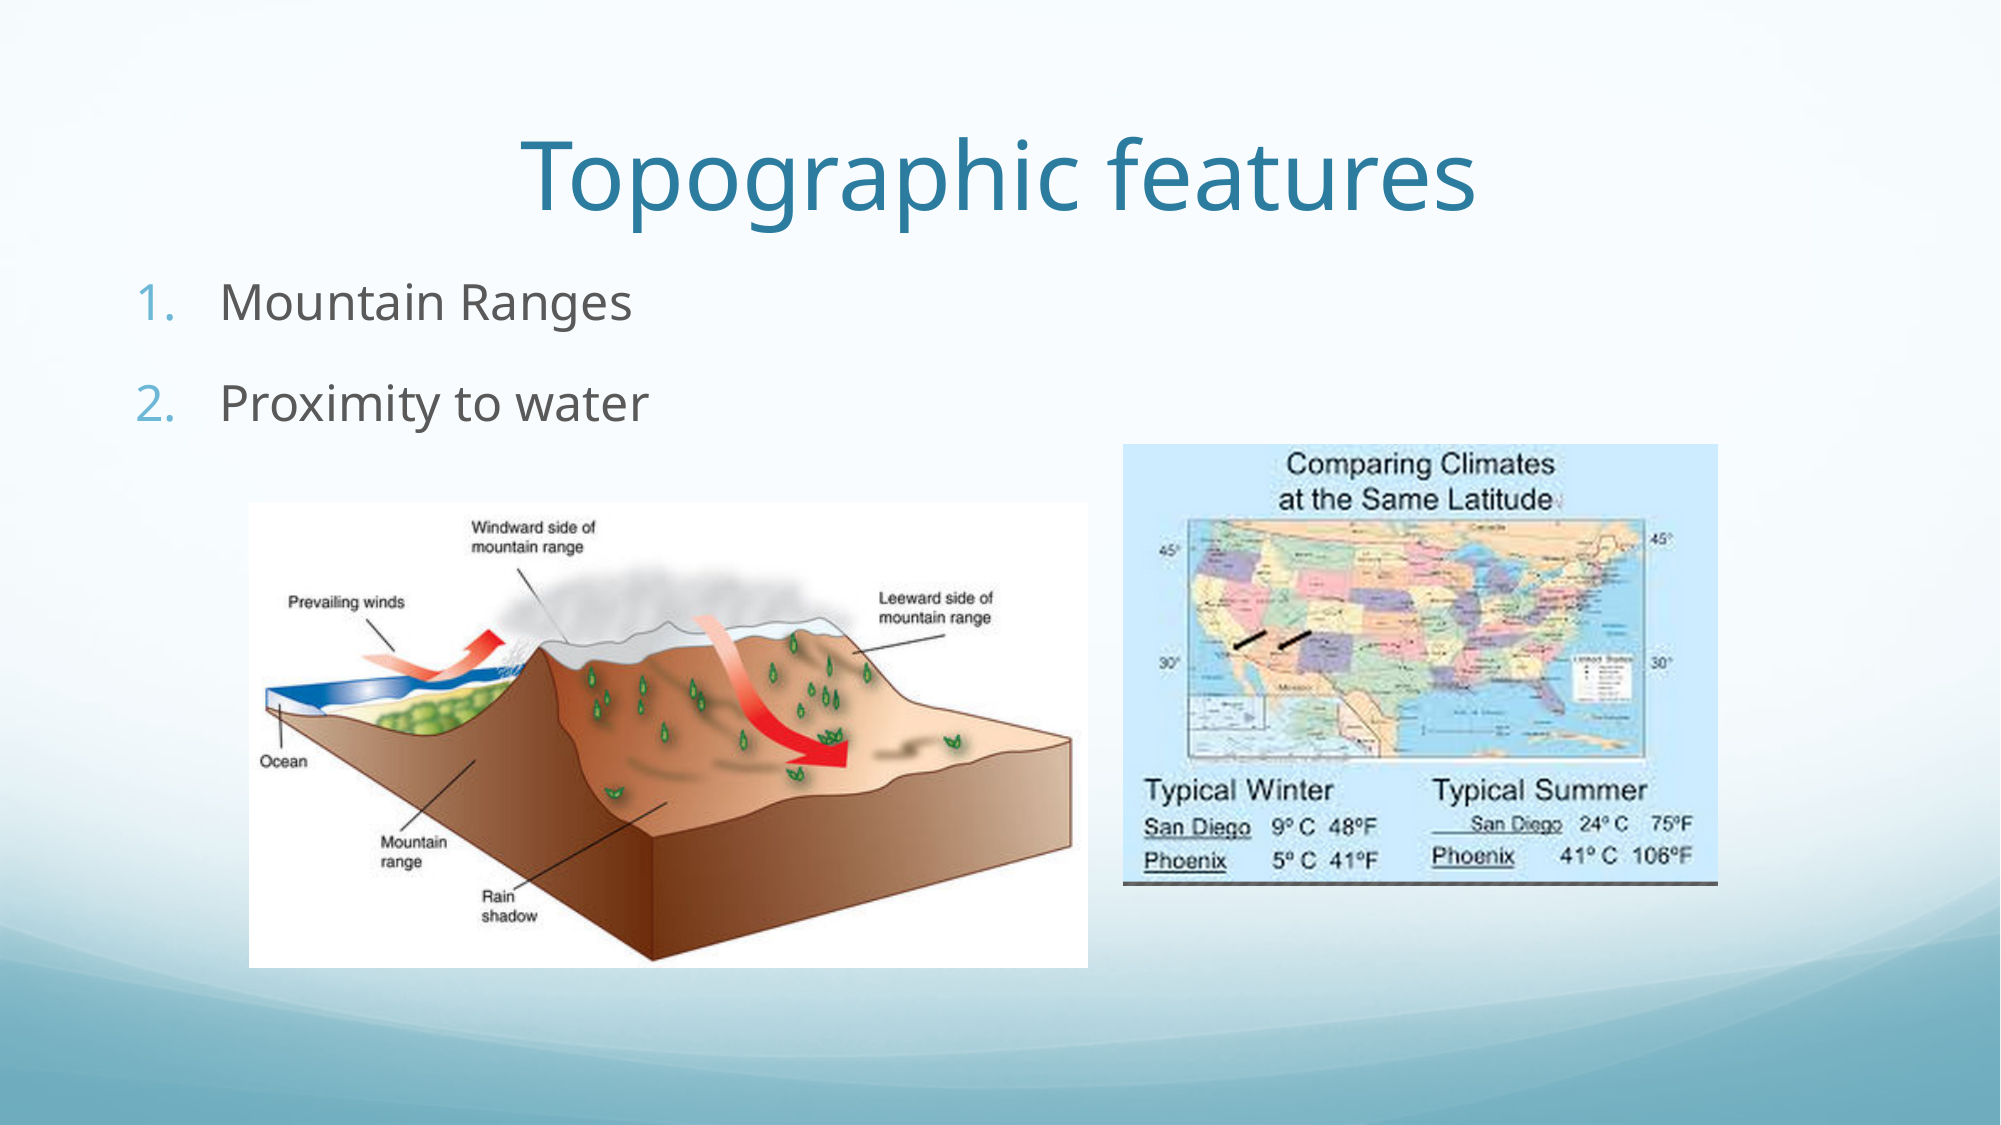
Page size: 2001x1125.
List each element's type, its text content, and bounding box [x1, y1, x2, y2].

title Topographic features [120, 17, 1880, 237]
picture [0, 0, 2001, 1125]
list Mountain Ranges Proximity to water [120, 262, 1880, 975]
